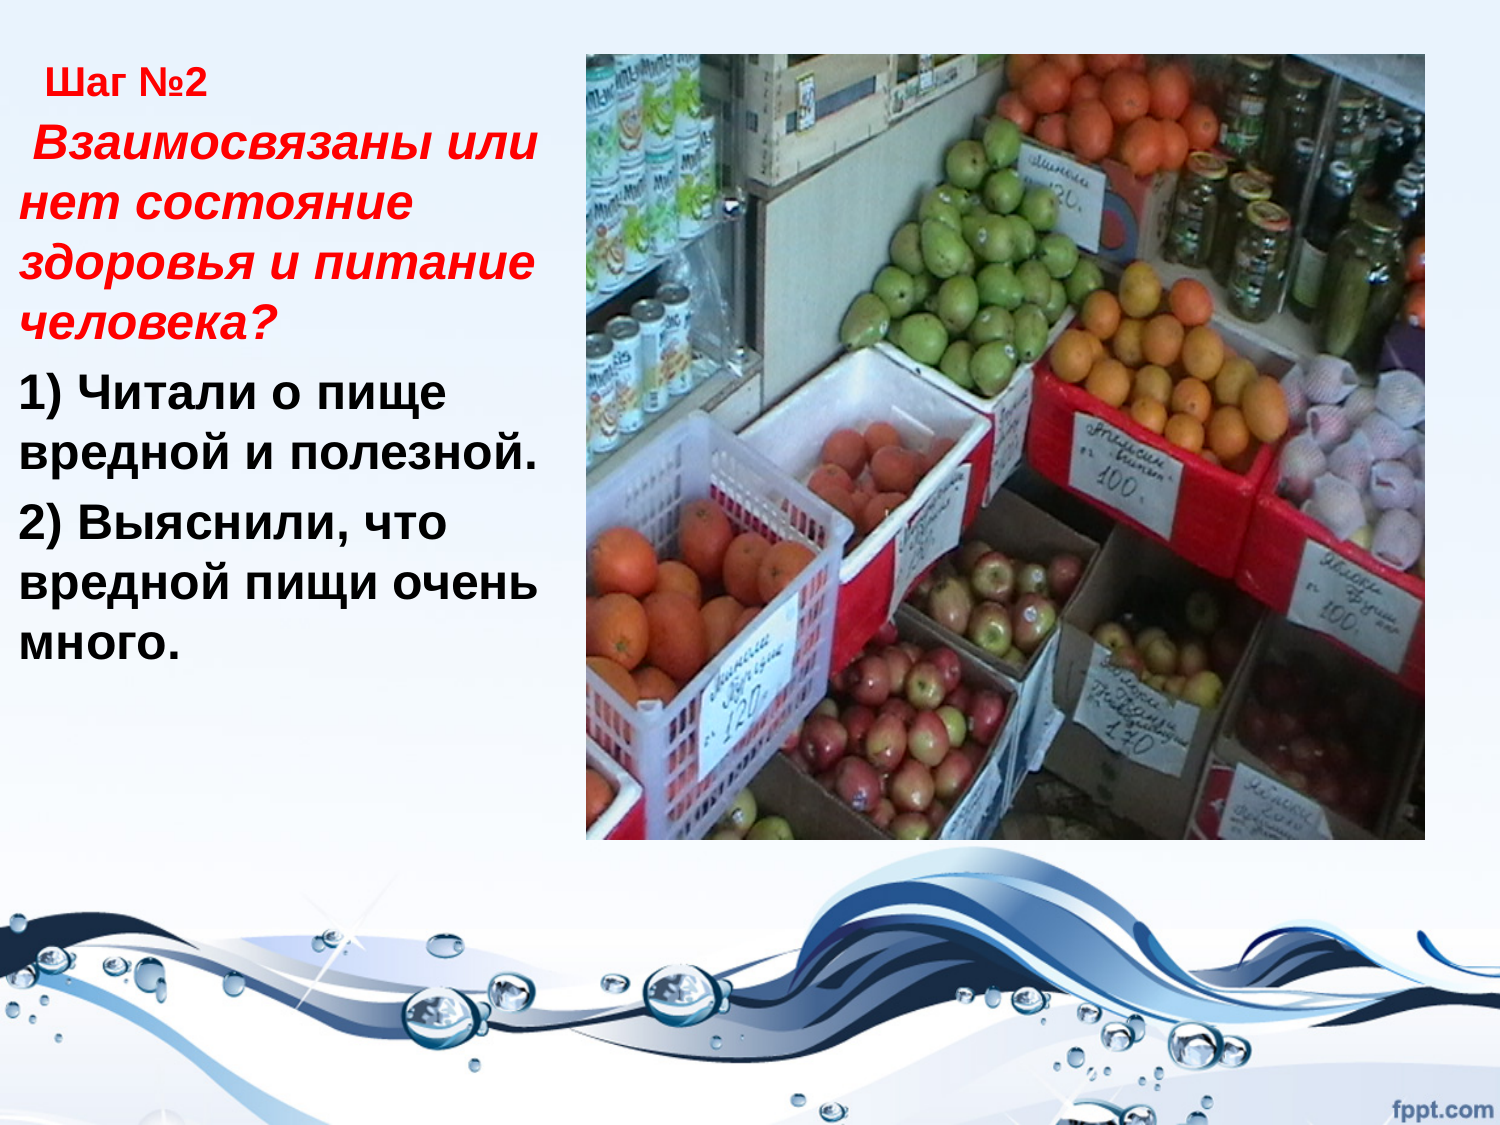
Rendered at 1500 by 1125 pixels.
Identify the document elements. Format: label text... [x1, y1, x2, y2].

title Шаг №2 [29, 0, 524, 101]
picture [0, 0, 1500, 1125]
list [586, 54, 1426, 840]
list Взаимосвязаны или нет состояние здоровья и питание человека? 1) Читали о пище вредной и полезной. 2) Выяснили, что вредной пищи очень много. [3, 101, 560, 988]
